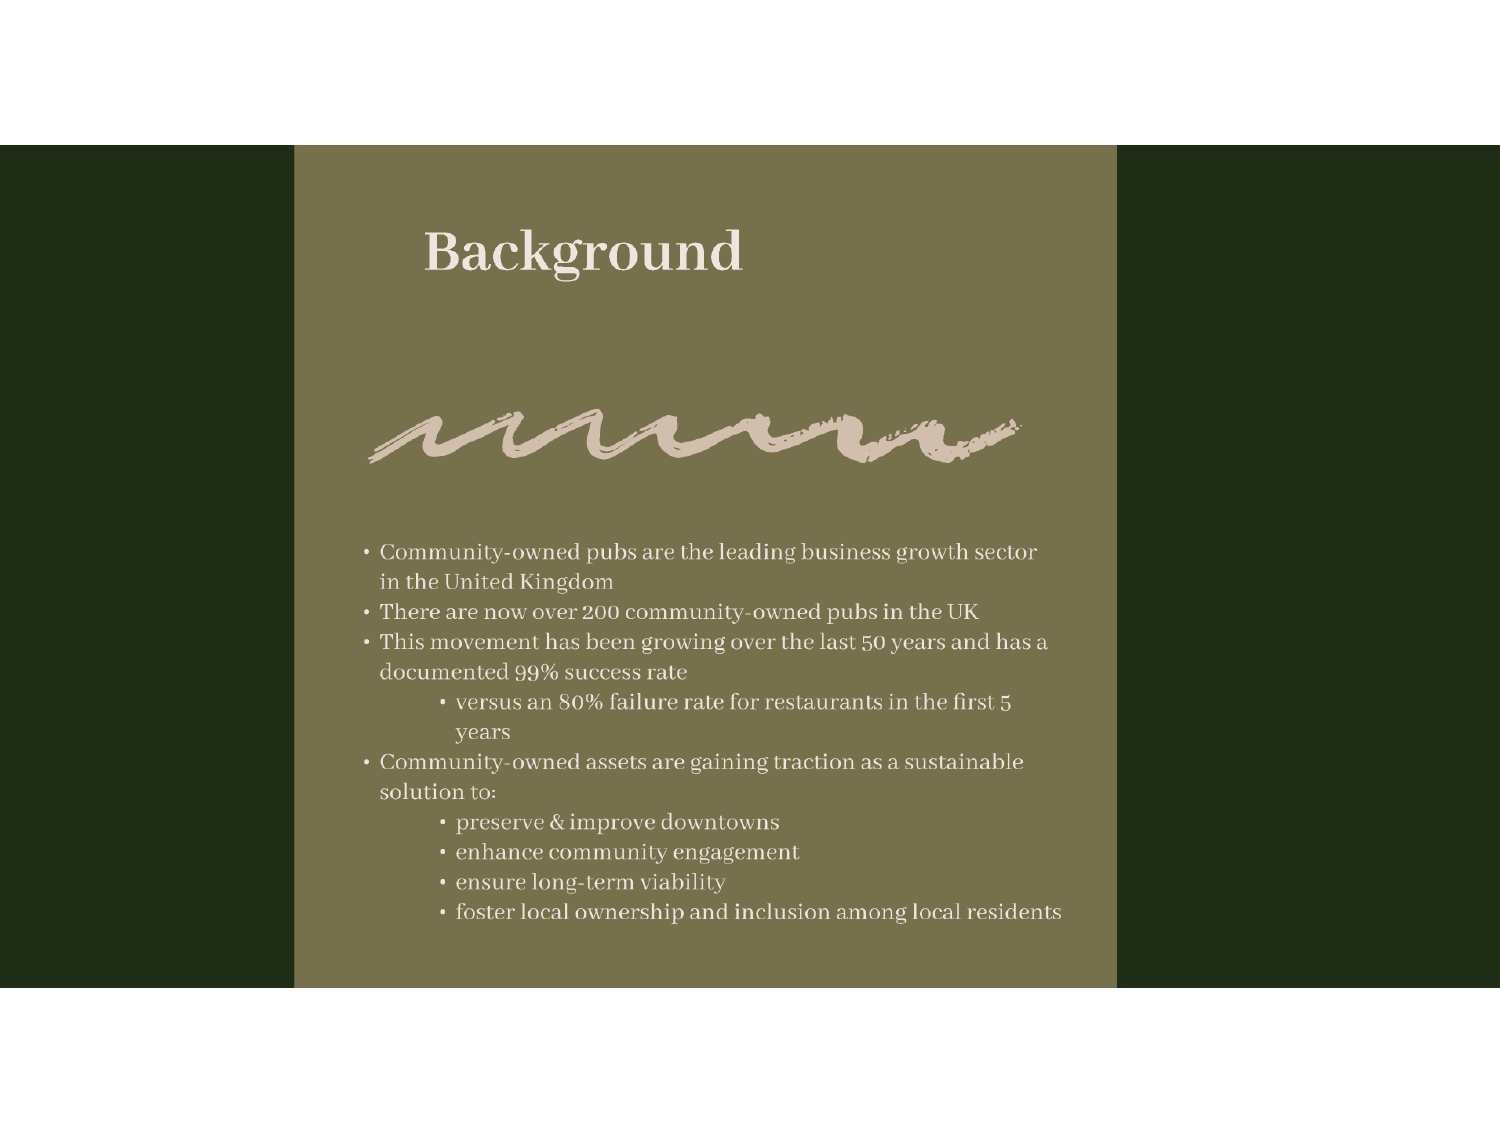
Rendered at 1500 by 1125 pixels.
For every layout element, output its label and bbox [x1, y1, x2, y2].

picture [0, 145, 1500, 988]
